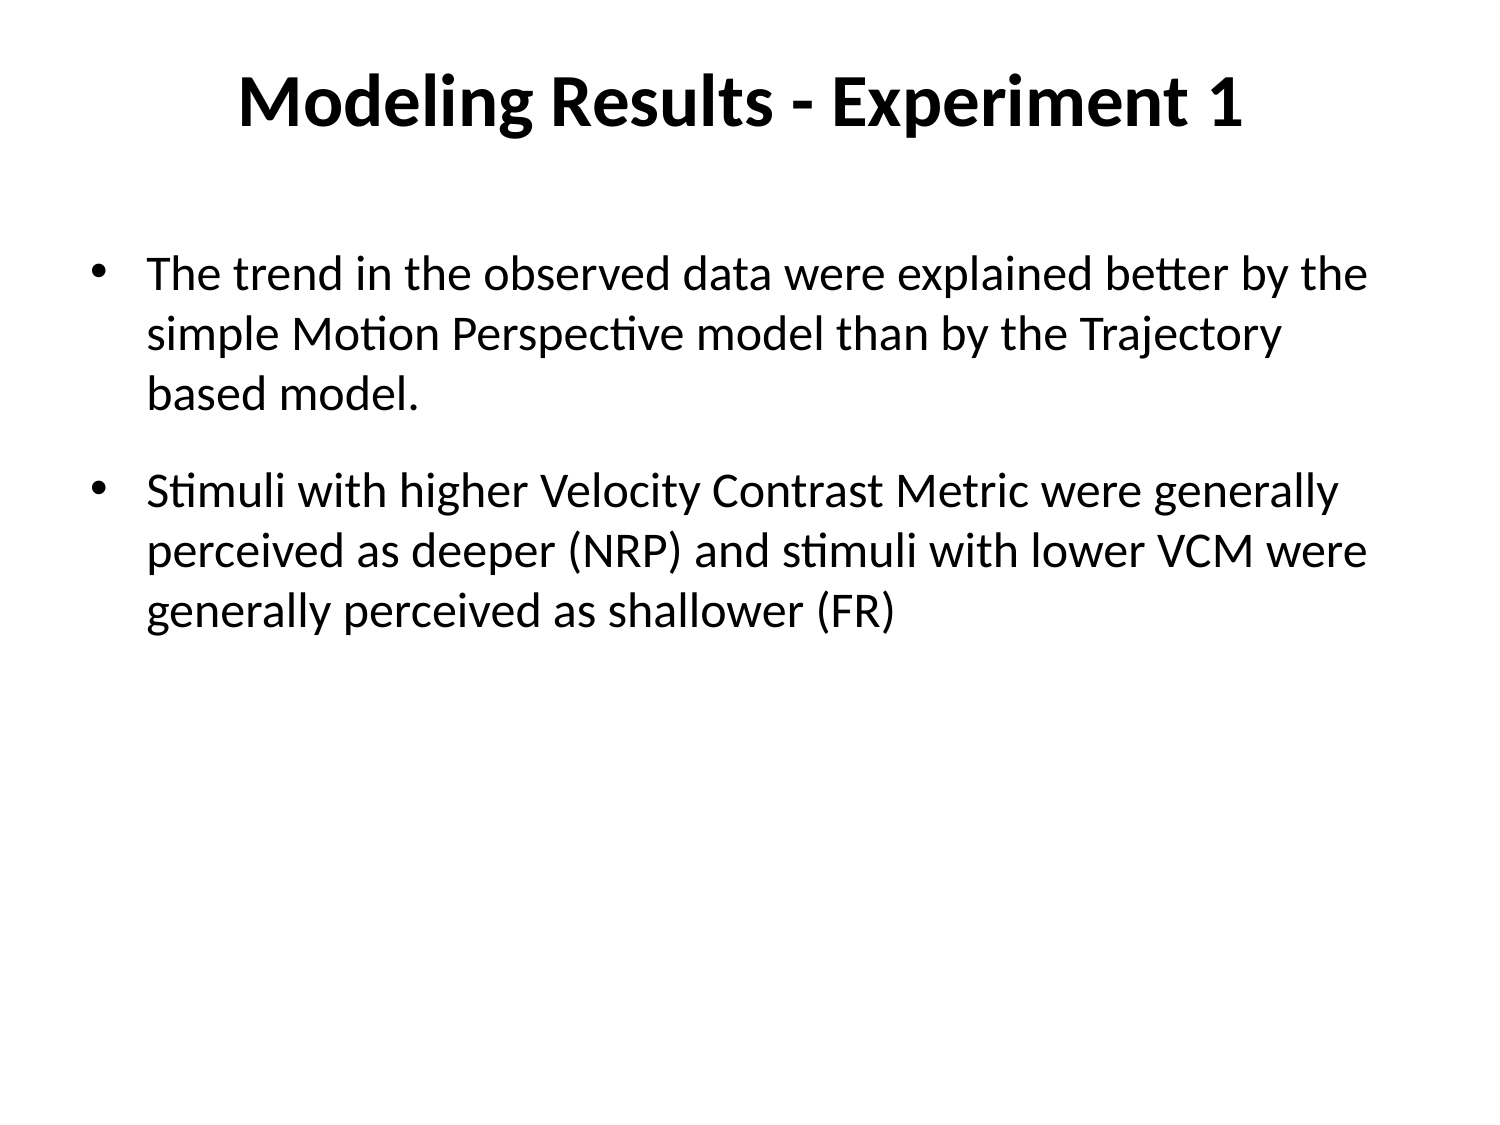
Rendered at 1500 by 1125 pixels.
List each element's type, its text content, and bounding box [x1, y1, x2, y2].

list The trend in the observed data were explained better by the simple Motion Perspective model than by the Trajectory based model. Stimuli with higher Velocity Contrast Metric were generally perceived as deeper (NRP) and stimuli with lower VCM were generally perceived as shallower (FR) [75, 232, 1425, 687]
title Modeling Results - Experiment 1 [75, 2, 1425, 190]
